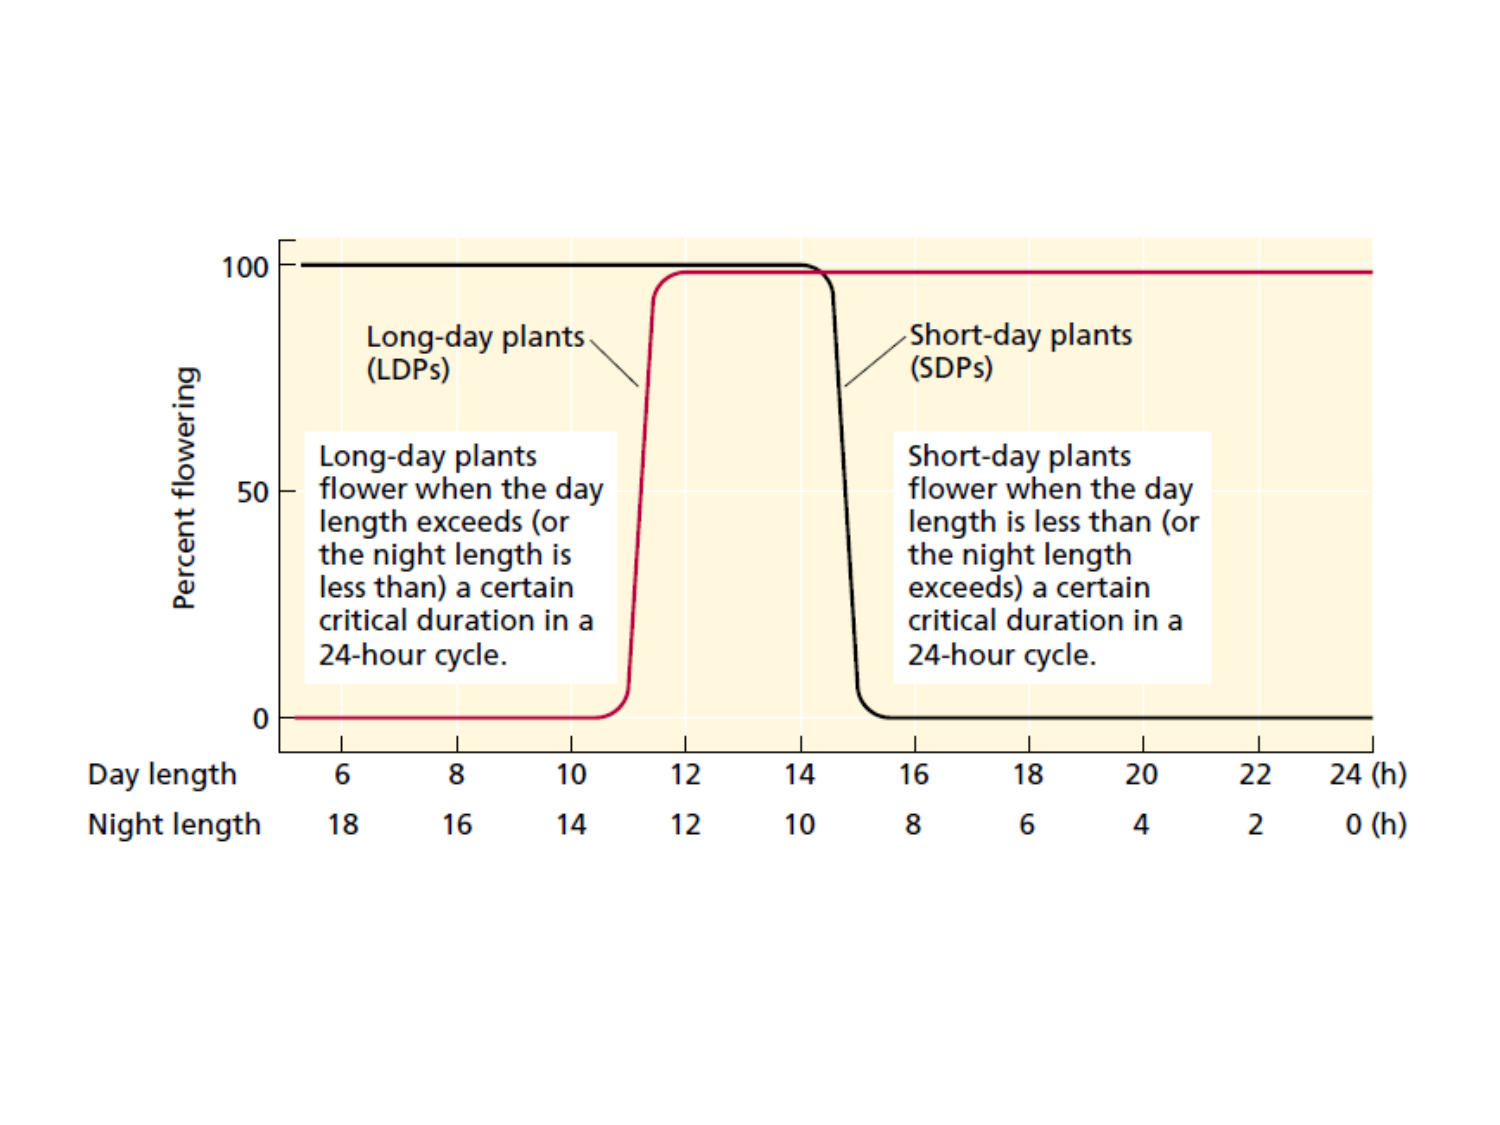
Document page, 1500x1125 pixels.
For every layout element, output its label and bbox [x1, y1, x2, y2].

picture [74, 219, 1414, 859]
